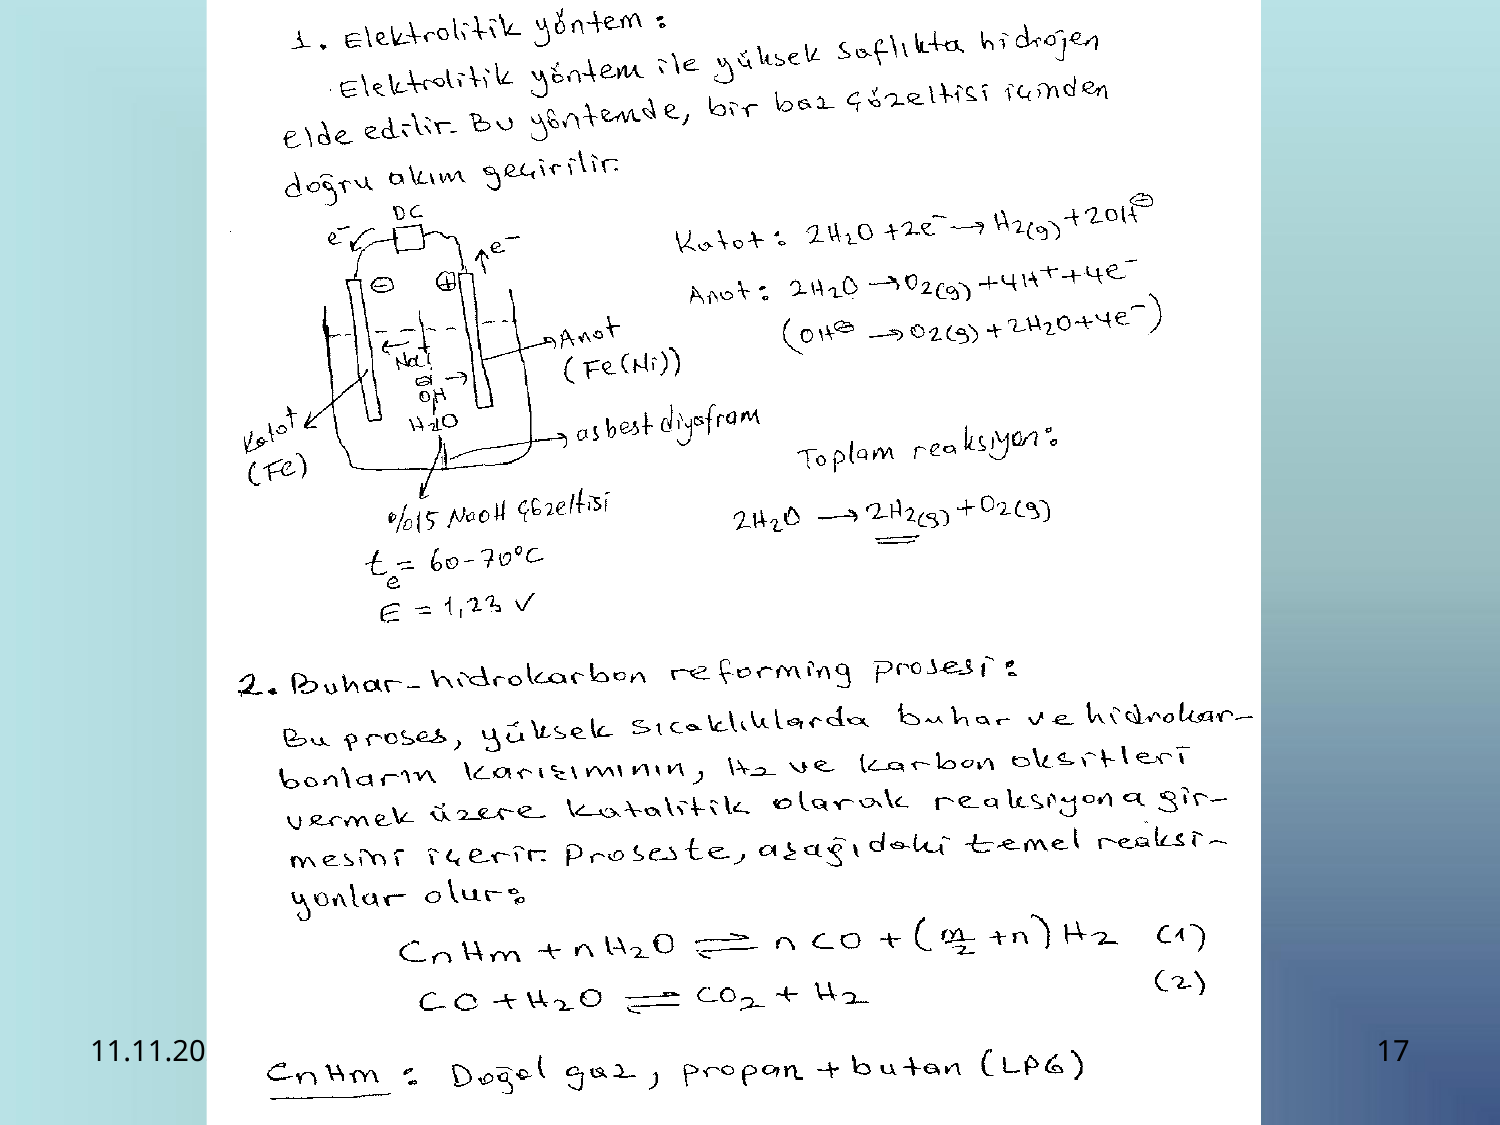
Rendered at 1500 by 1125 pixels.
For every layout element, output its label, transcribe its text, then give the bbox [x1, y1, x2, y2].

picture [0, 0, 1500, 1125]
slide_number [75, 1024, 201, 1103]
slide_number 17 [1266, 1024, 1425, 1103]
